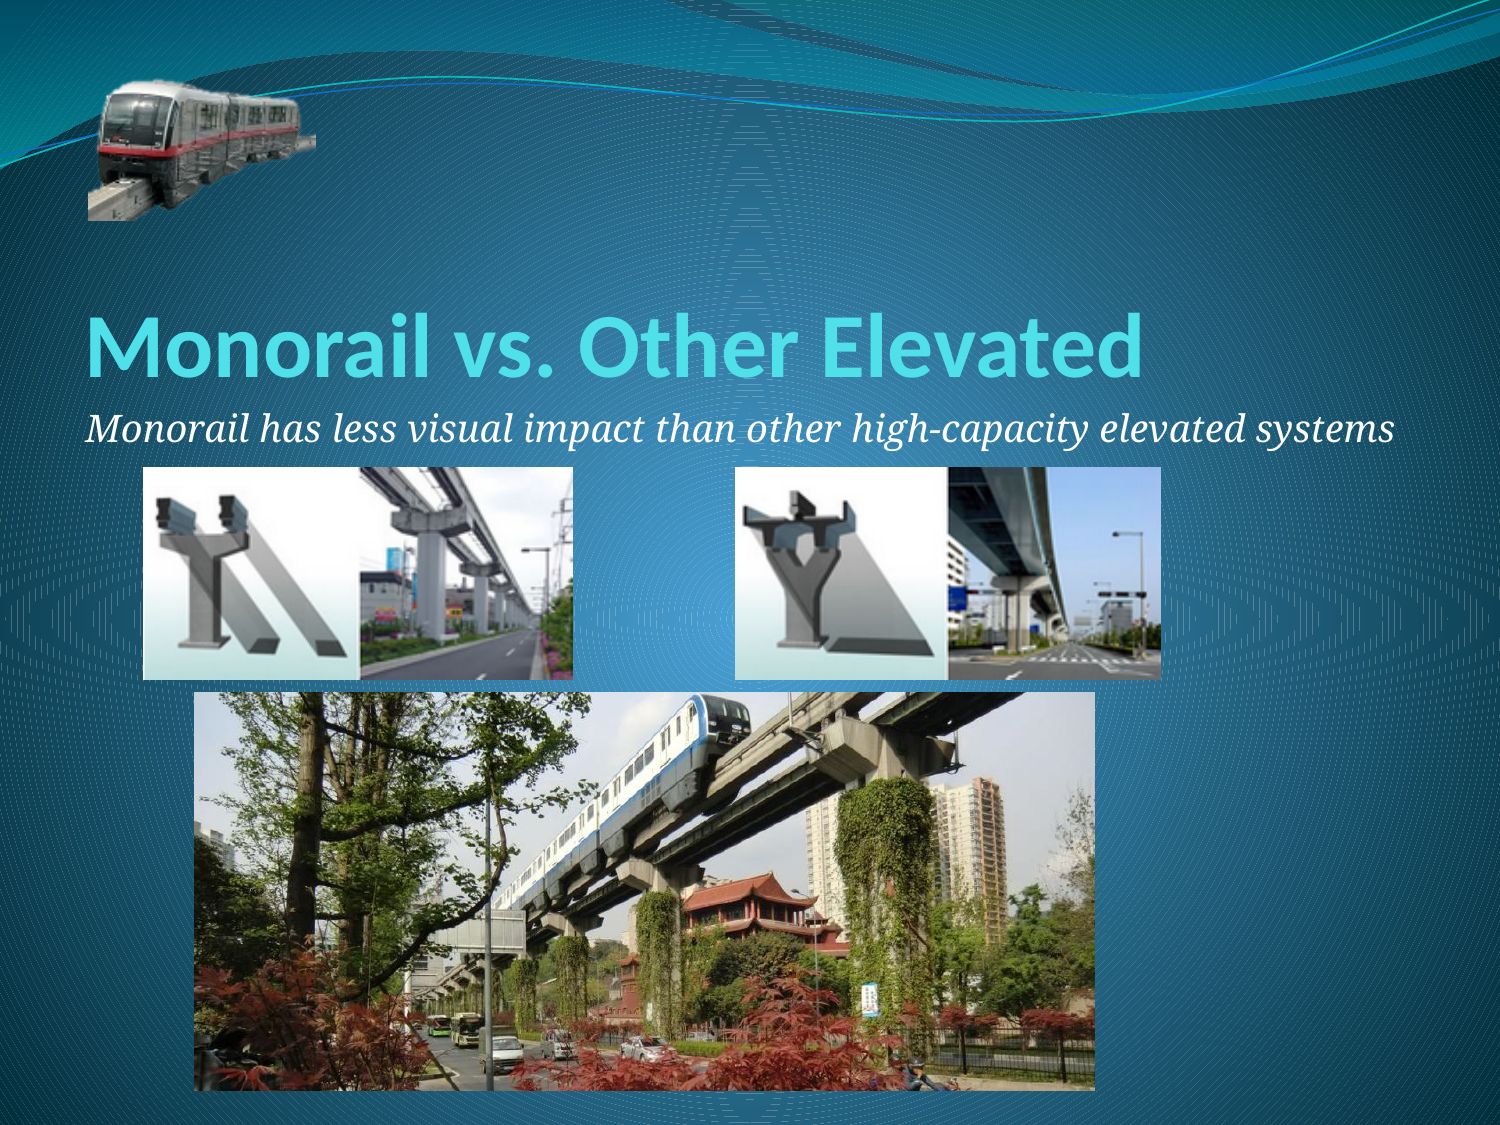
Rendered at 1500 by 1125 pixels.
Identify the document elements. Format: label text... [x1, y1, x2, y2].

table_cell 1990 [136, 469, 143, 504]
picture [143, 467, 573, 680]
table_cell 1990 [728, 468, 735, 504]
subtitle Monorail has less visual impact than other high-capacity elevated systems [85, 397, 1419, 504]
picture [88, 66, 316, 222]
title Monorail vs. Other Elevated [84, 267, 1373, 397]
table_cell 1990 [573, 469, 580, 504]
picture [194, 692, 1095, 1091]
picture [735, 467, 1161, 680]
table_cell 1990 [1161, 470, 1166, 504]
